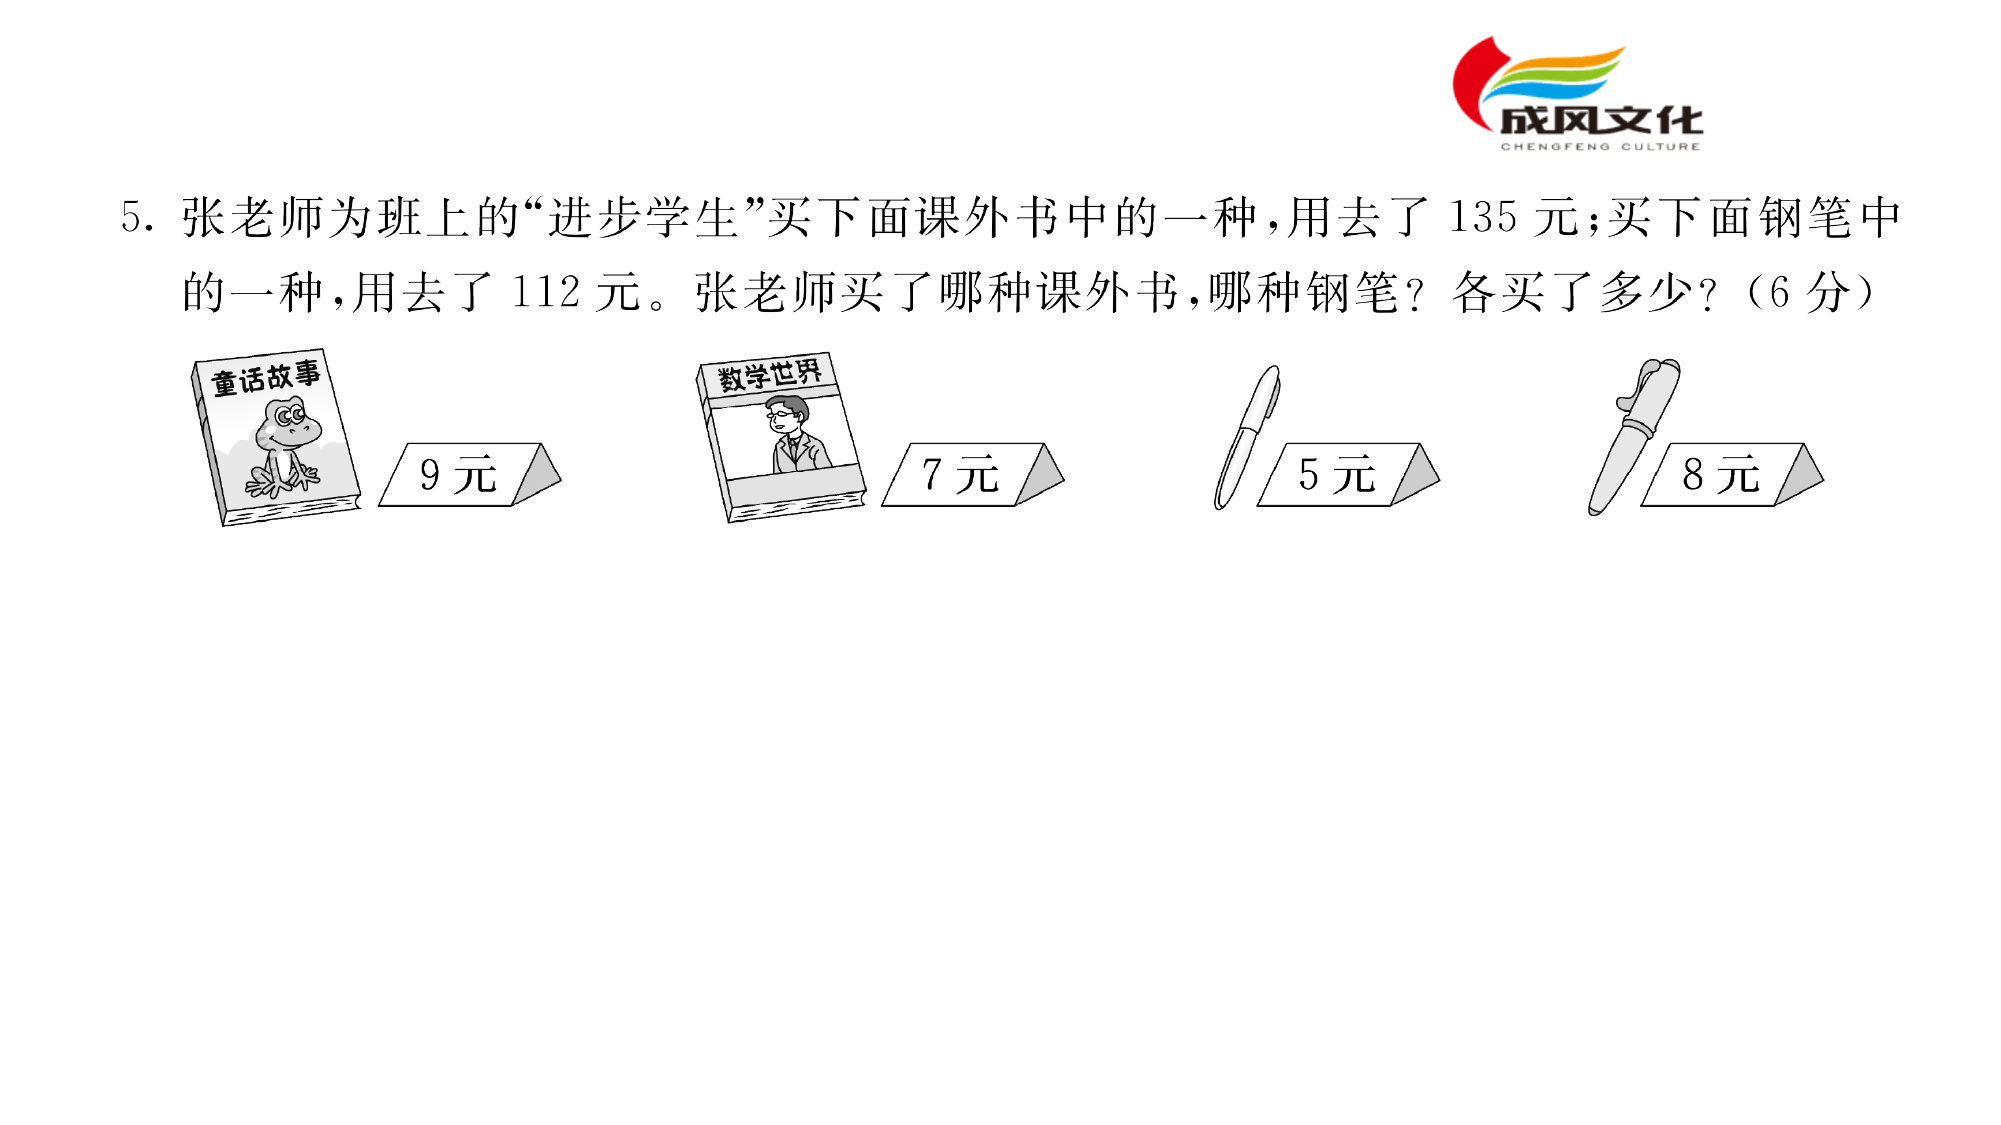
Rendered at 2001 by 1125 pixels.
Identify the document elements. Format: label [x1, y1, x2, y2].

picture [118, 30, 2000, 768]
